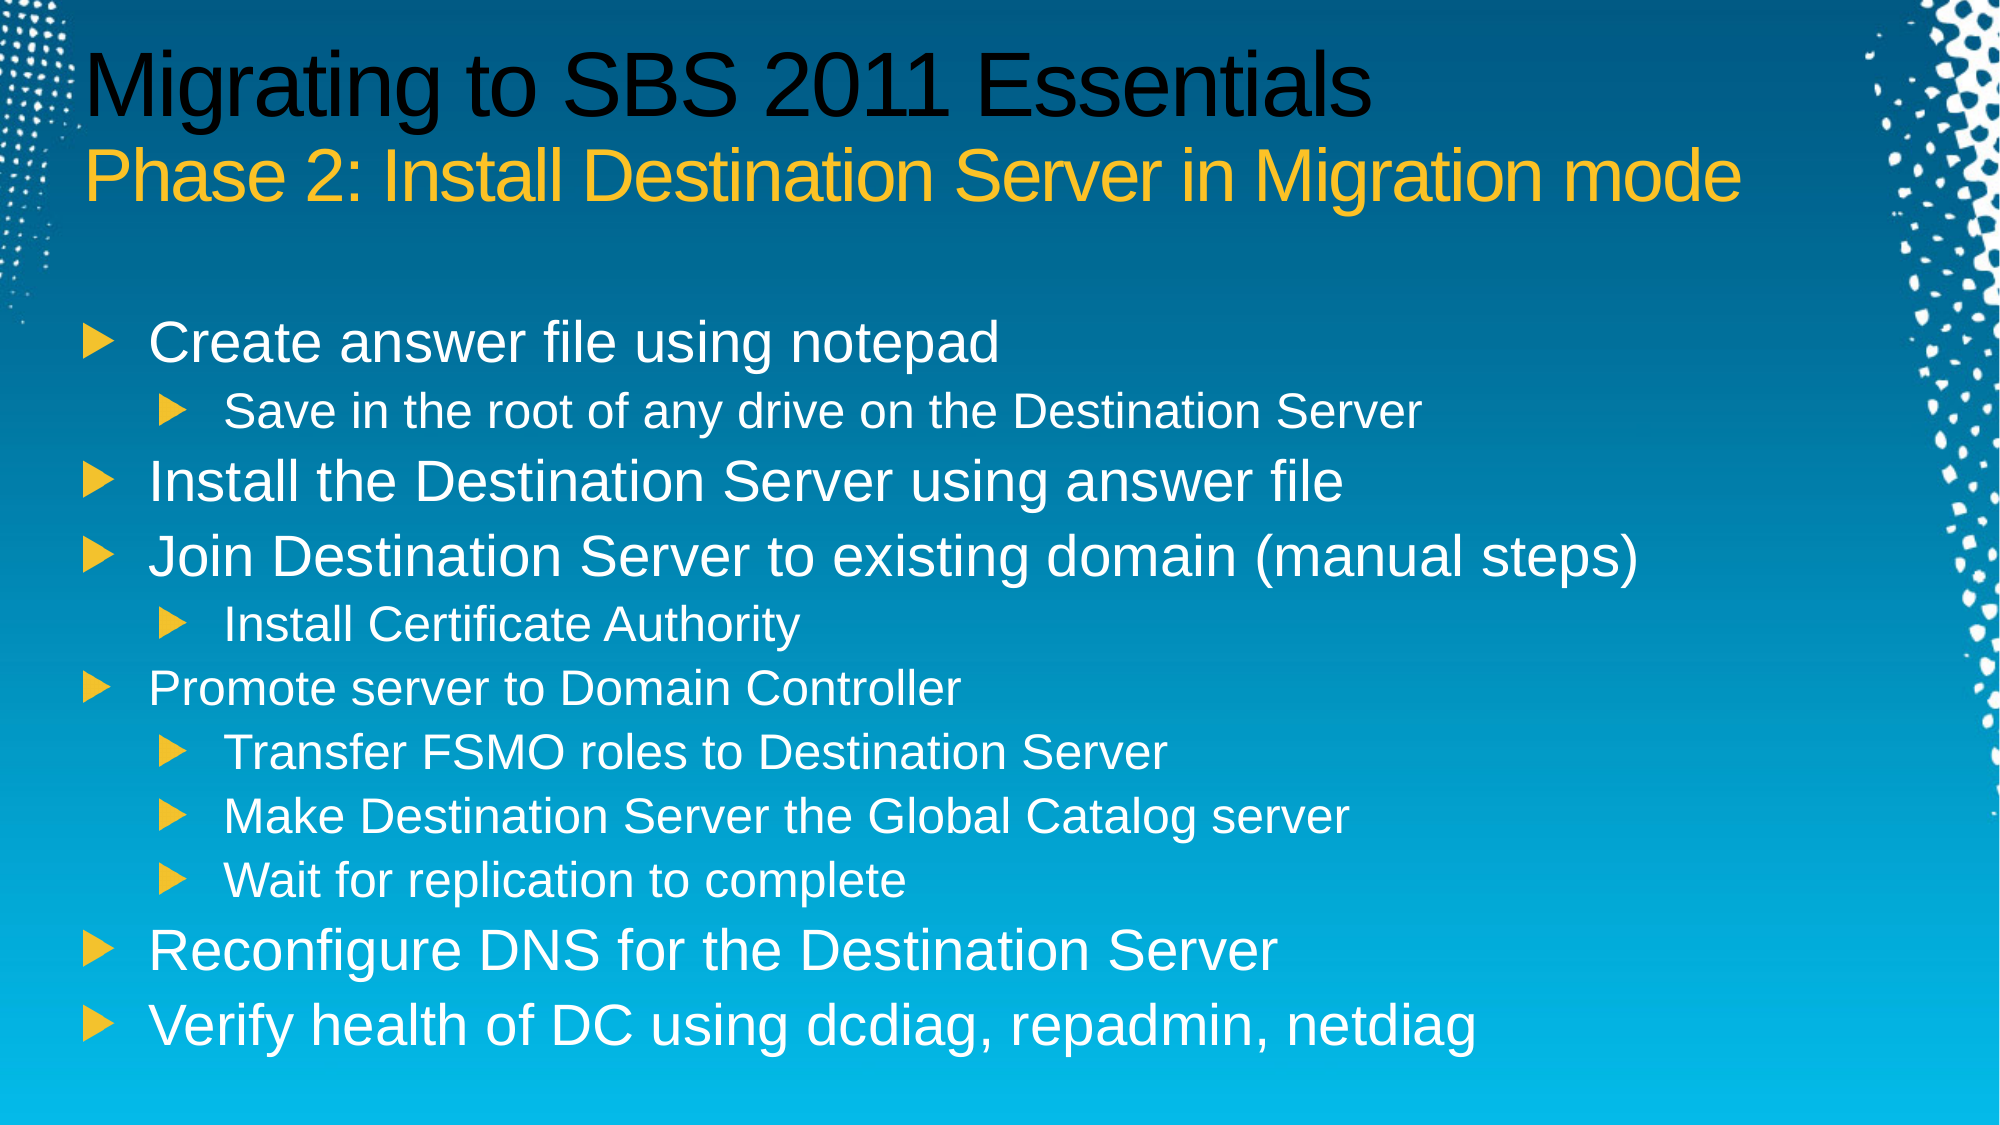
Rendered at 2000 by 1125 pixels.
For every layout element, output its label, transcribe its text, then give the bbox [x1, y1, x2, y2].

picture [0, 40, 9, 45]
picture [38, 74, 47, 80]
picture [6, 97, 12, 105]
picture [1978, 517, 1987, 527]
picture [1955, 246, 1965, 256]
picture [1909, 274, 1920, 291]
picture [0, 24, 9, 33]
picture [1988, 691, 2000, 709]
picture [1900, 240, 1912, 254]
picture [1974, 683, 1985, 694]
picture [18, 0, 29, 6]
picture [1963, 589, 1976, 607]
picture [1972, 570, 1986, 583]
picture [56, 47, 64, 55]
picture [1992, 438, 2000, 448]
picture [26, 57, 34, 68]
picture [1972, 312, 1985, 322]
picture [1945, 213, 1955, 220]
list Create answer file using notepad Save in the root of any drive on the Destination Server Install the Destination Server using answer file Join Destination Server to existing domain (manual steps) Install Certificate Authority Promote server to Domain Controller Transfer FSMO roles to Destination Server Make Destination Server the Global Catalog server Wait for replication to complete Reconfigure DNS for the Destination Server Verify health of DC using dcdiag, repadmin, netdiag [83, 312, 1917, 1125]
picture [1946, 155, 1961, 167]
picture [1988, 547, 2000, 561]
picture [24, 72, 32, 79]
picture [1917, 109, 1924, 119]
picture [84, 1006, 112, 1040]
picture [1991, 747, 2000, 765]
picture [1973, 368, 1982, 380]
picture [1925, 141, 1935, 155]
picture [84, 324, 112, 357]
picture [1935, 431, 1946, 449]
picture [1921, 0, 1934, 8]
picture [1935, 0, 2000, 306]
picture [1982, 714, 1993, 729]
picture [1958, 445, 1968, 460]
picture [1968, 481, 1978, 492]
picture [1911, 223, 1918, 230]
picture [84, 462, 112, 496]
picture [1953, 301, 1962, 312]
picture [16, 143, 21, 151]
picture [42, 31, 53, 39]
picture [1979, 657, 1995, 676]
picture [1942, 269, 1953, 276]
picture [1984, 349, 1992, 357]
picture [1990, 492, 2000, 505]
title Migrating to SBS 2011 Essentials Phase 2: Install Destination Server in Migration mode [83, 37, 1917, 220]
picture [1994, 382, 2000, 391]
picture [13, 41, 25, 49]
picture [160, 800, 185, 829]
picture [160, 608, 185, 637]
picture [1960, 392, 1970, 403]
picture [160, 864, 185, 893]
picture [160, 395, 185, 424]
picture [84, 931, 112, 965]
picture [0, 155, 5, 163]
picture [43, 42, 49, 53]
picture [1948, 413, 1958, 424]
picture [55, 62, 62, 69]
picture [17, 129, 23, 136]
picture [1932, 235, 1943, 241]
picture [1929, 27, 1945, 45]
picture [1942, 465, 1958, 483]
picture [30, 14, 40, 23]
picture [9, 84, 15, 91]
picture [1970, 426, 1980, 436]
picture [1941, 324, 1952, 332]
picture [1935, 379, 1948, 391]
picture [160, 736, 185, 765]
picture [1928, 399, 1939, 415]
picture [1952, 502, 1967, 516]
picture [3, 10, 11, 18]
picture [1938, 122, 1950, 133]
picture [34, 101, 43, 111]
picture [1995, 582, 2000, 595]
picture [33, 0, 42, 10]
picture [45, 16, 55, 24]
picture [1926, 344, 1939, 358]
picture [1946, 525, 1956, 533]
picture [1993, 321, 2000, 339]
picture [1922, 200, 1934, 207]
picture [84, 672, 109, 701]
picture [1955, 557, 1965, 573]
picture [29, 27, 38, 38]
picture [54, 76, 60, 83]
picture [1980, 460, 1987, 469]
picture [41, 59, 48, 67]
picture [28, 42, 36, 53]
picture [11, 55, 21, 64]
picture [1969, 625, 1985, 642]
picture [1963, 535, 1977, 550]
picture [1935, 177, 1945, 189]
picture [31, 131, 37, 138]
picture [1917, 308, 1929, 326]
picture [1963, 335, 1972, 344]
picture [1981, 604, 2000, 620]
picture [47, 0, 57, 10]
picture [33, 116, 40, 124]
picture [84, 537, 112, 571]
picture [1983, 404, 1992, 414]
picture [1920, 257, 1932, 264]
picture [1963, 278, 1976, 291]
picture [16, 22, 23, 34]
picture [10, 69, 17, 78]
picture [1991, 637, 2000, 652]
picture [1957, 187, 1971, 200]
picture [1930, 291, 1941, 297]
picture [1917, 164, 1923, 177]
picture [1950, 359, 1960, 366]
picture [1925, 87, 1941, 99]
picture [58, 32, 66, 41]
picture [33, 88, 42, 97]
picture [1919, 367, 1930, 378]
picture [18, 13, 26, 19]
